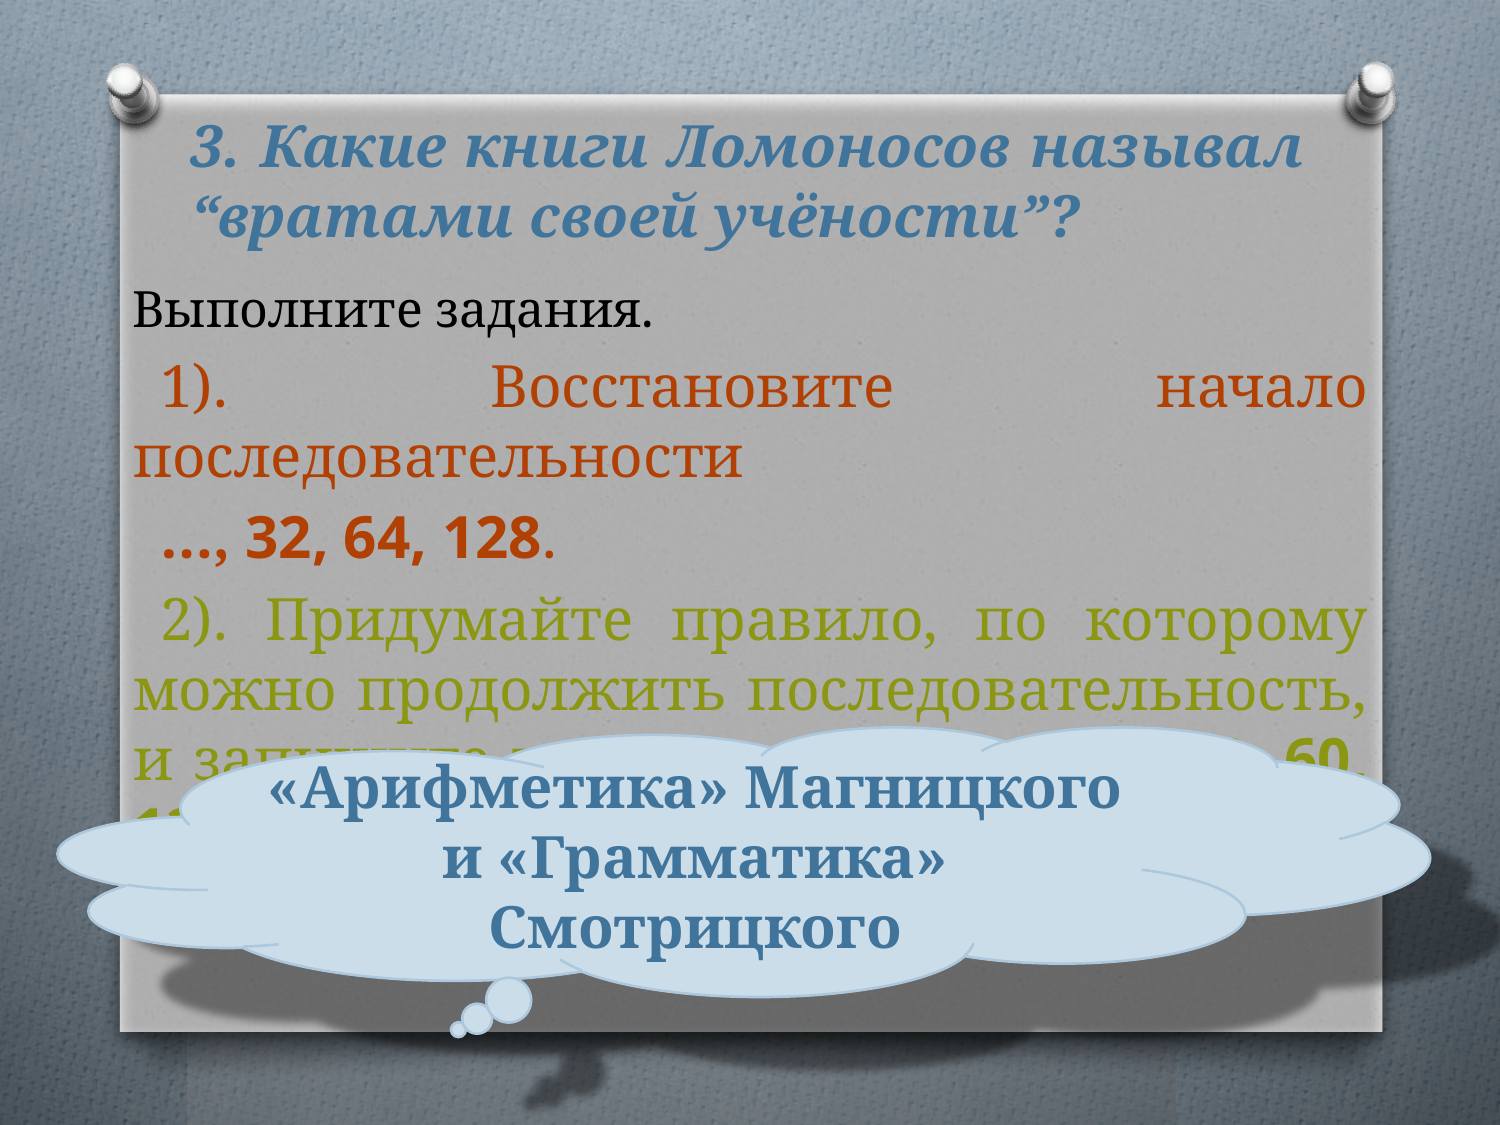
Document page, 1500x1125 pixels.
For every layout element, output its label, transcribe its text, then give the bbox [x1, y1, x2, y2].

picture [1317, 35, 1439, 156]
text_box «Арифметика» Магницкого и «Грамматика» Смотрицкого [56, 726, 1432, 1039]
title 3. Какие книги Ломоносов называл “вратами своей учёности”? [175, 117, 1319, 241]
list Выполните задания. 1). Восстановите начало последовательности …, 32, 64, 128. 2). Придумайте правило, по которому можно продолжить последовательность, и запишите три следующих числа: 3, 60, 1200, 24000, … . [117, 269, 1383, 750]
picture [75, 29, 198, 153]
